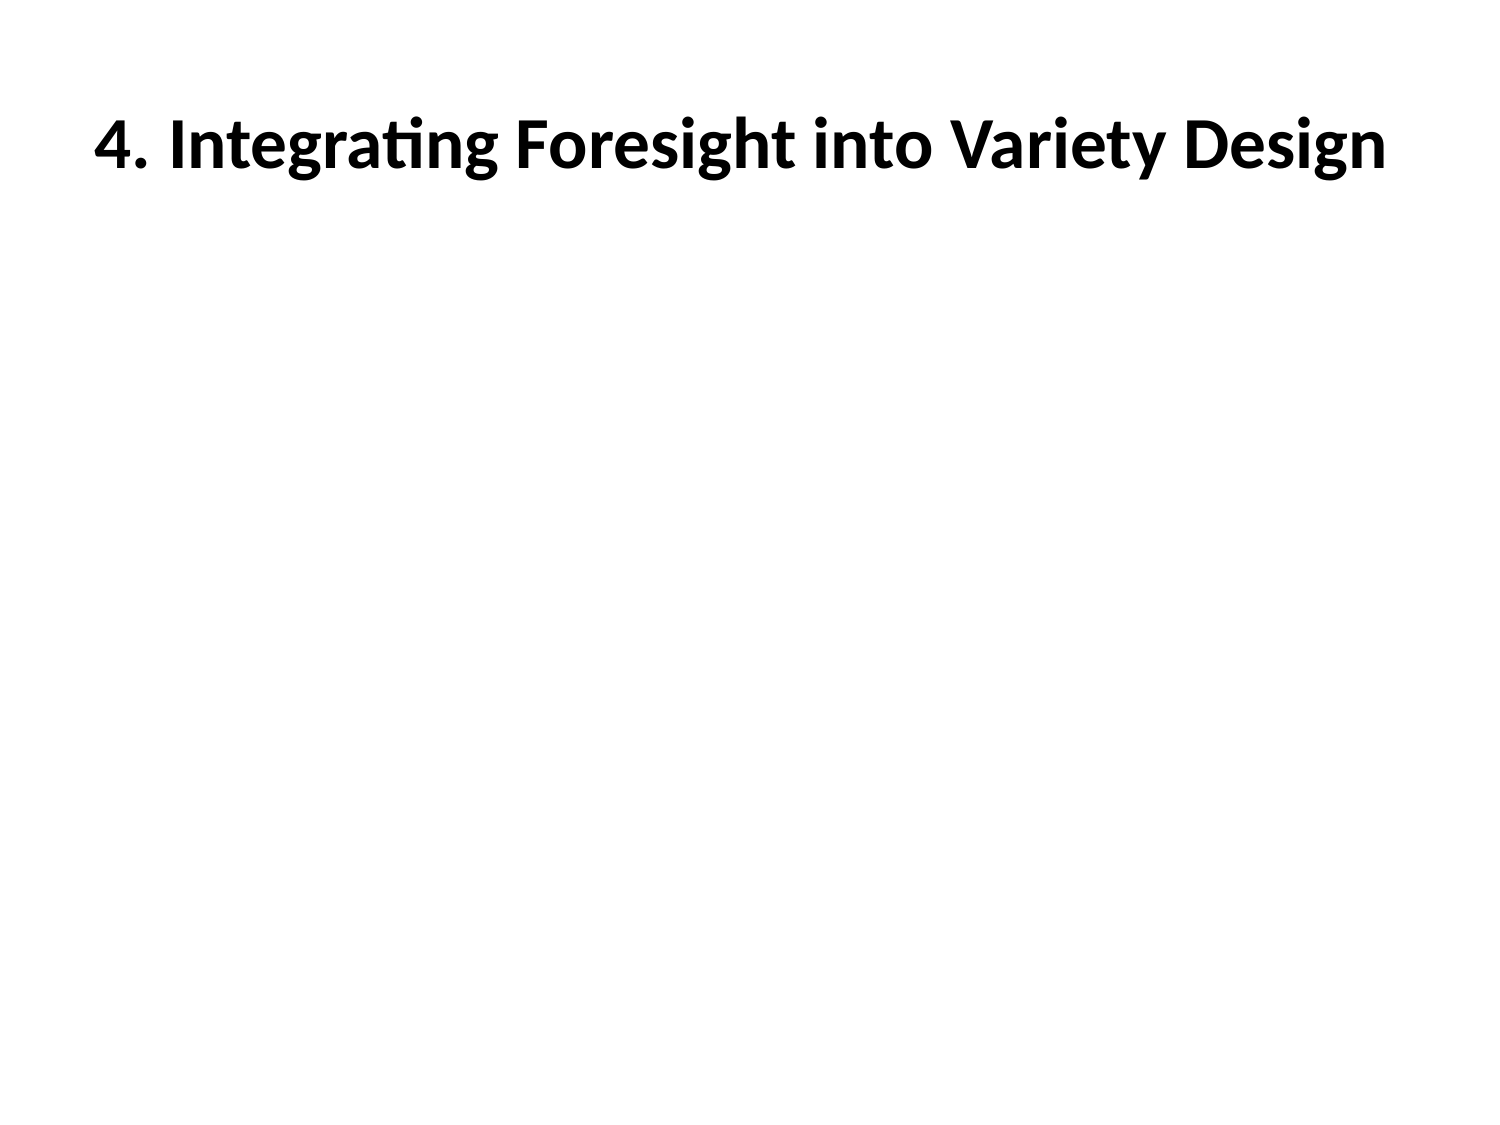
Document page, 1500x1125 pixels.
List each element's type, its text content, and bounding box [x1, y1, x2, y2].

title 4. Integrating Foresight into Variety Design [75, 45, 1425, 233]
